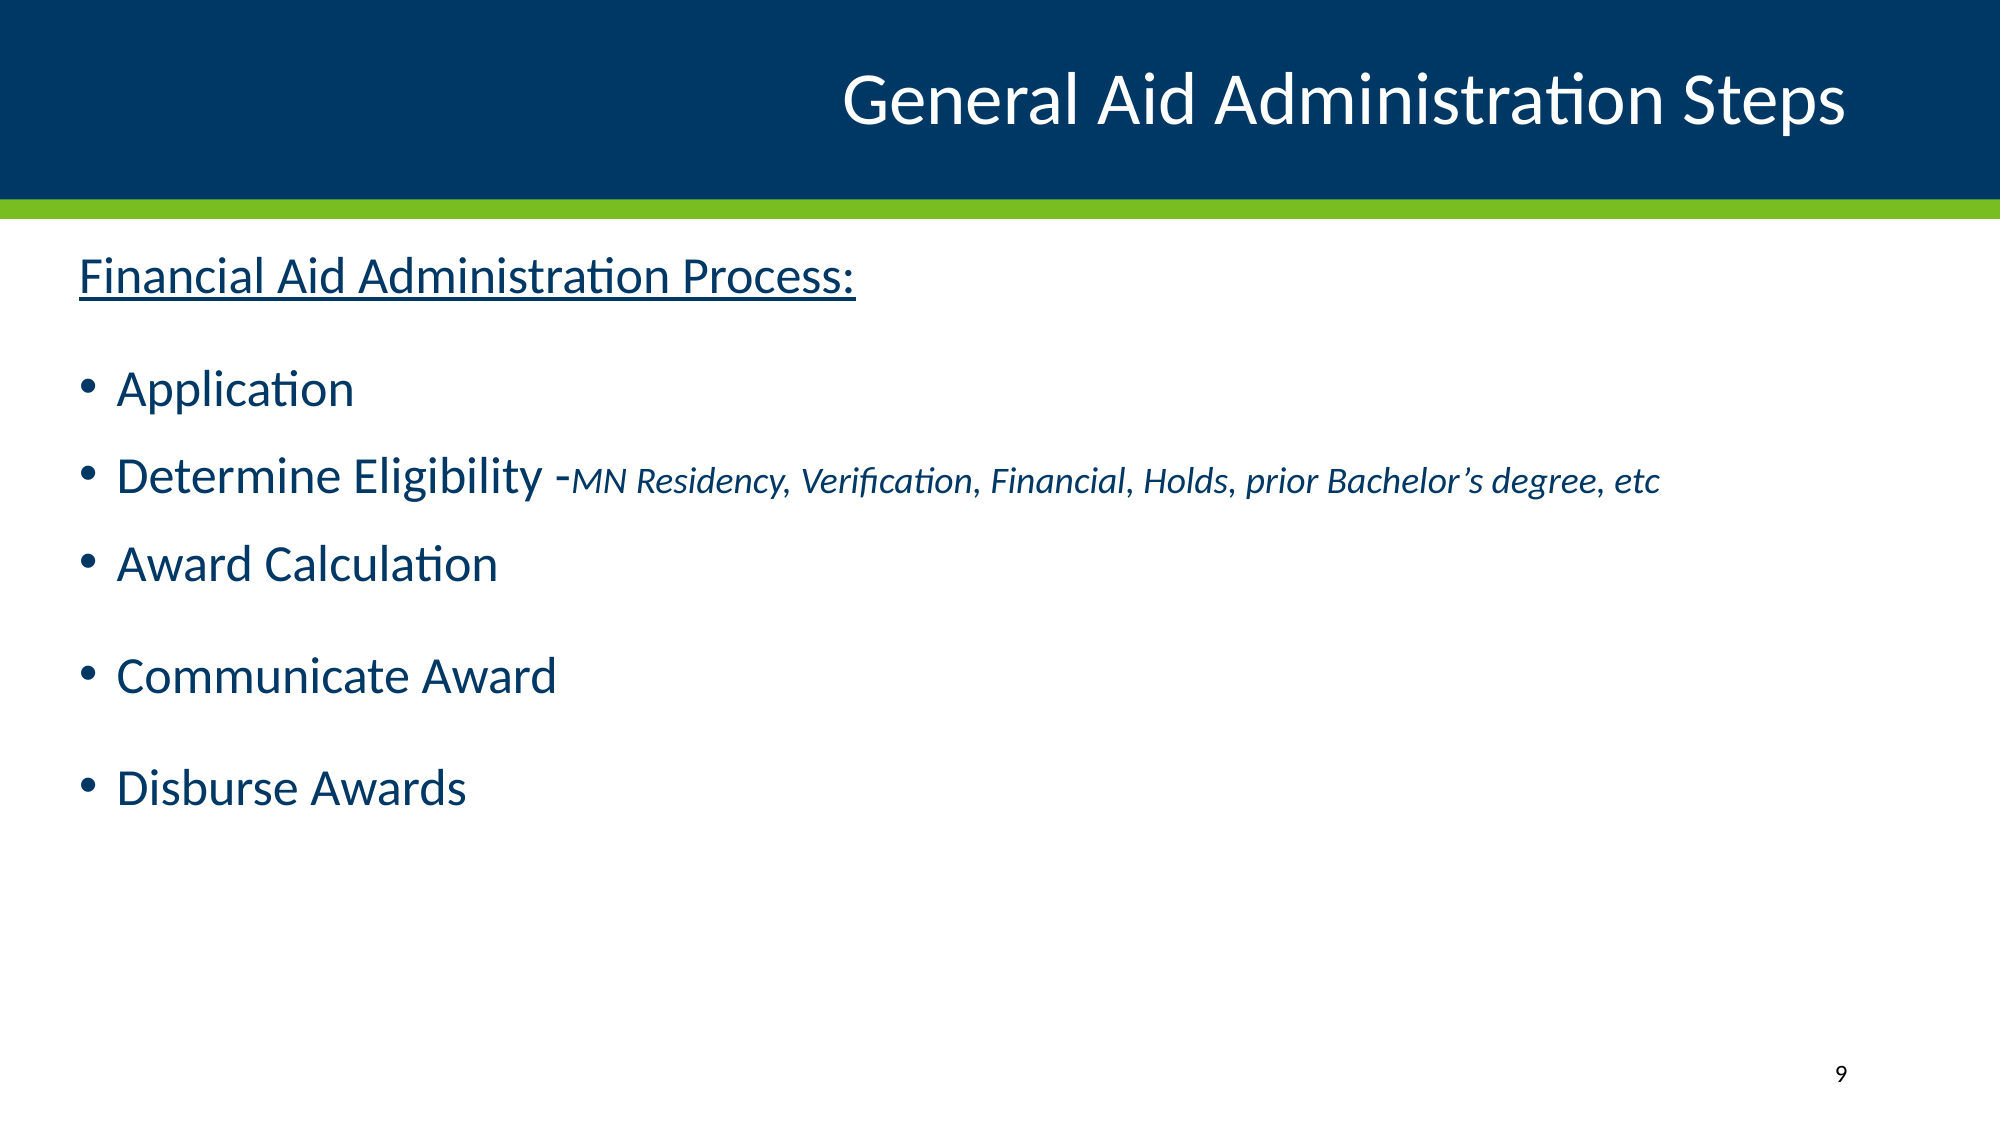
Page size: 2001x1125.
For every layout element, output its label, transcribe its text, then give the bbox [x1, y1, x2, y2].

title General Aid Administration Steps [137, 24, 1863, 175]
slide_number 9 [1622, 1042, 1863, 1103]
list Financial Aid Administration Process: Application Determine Eligibility -MN Residency, Verification, Financial, Holds, prior Bachelor’s degree, etc Award Calculation Communicate Award Disburse Awards [64, 234, 1929, 1050]
